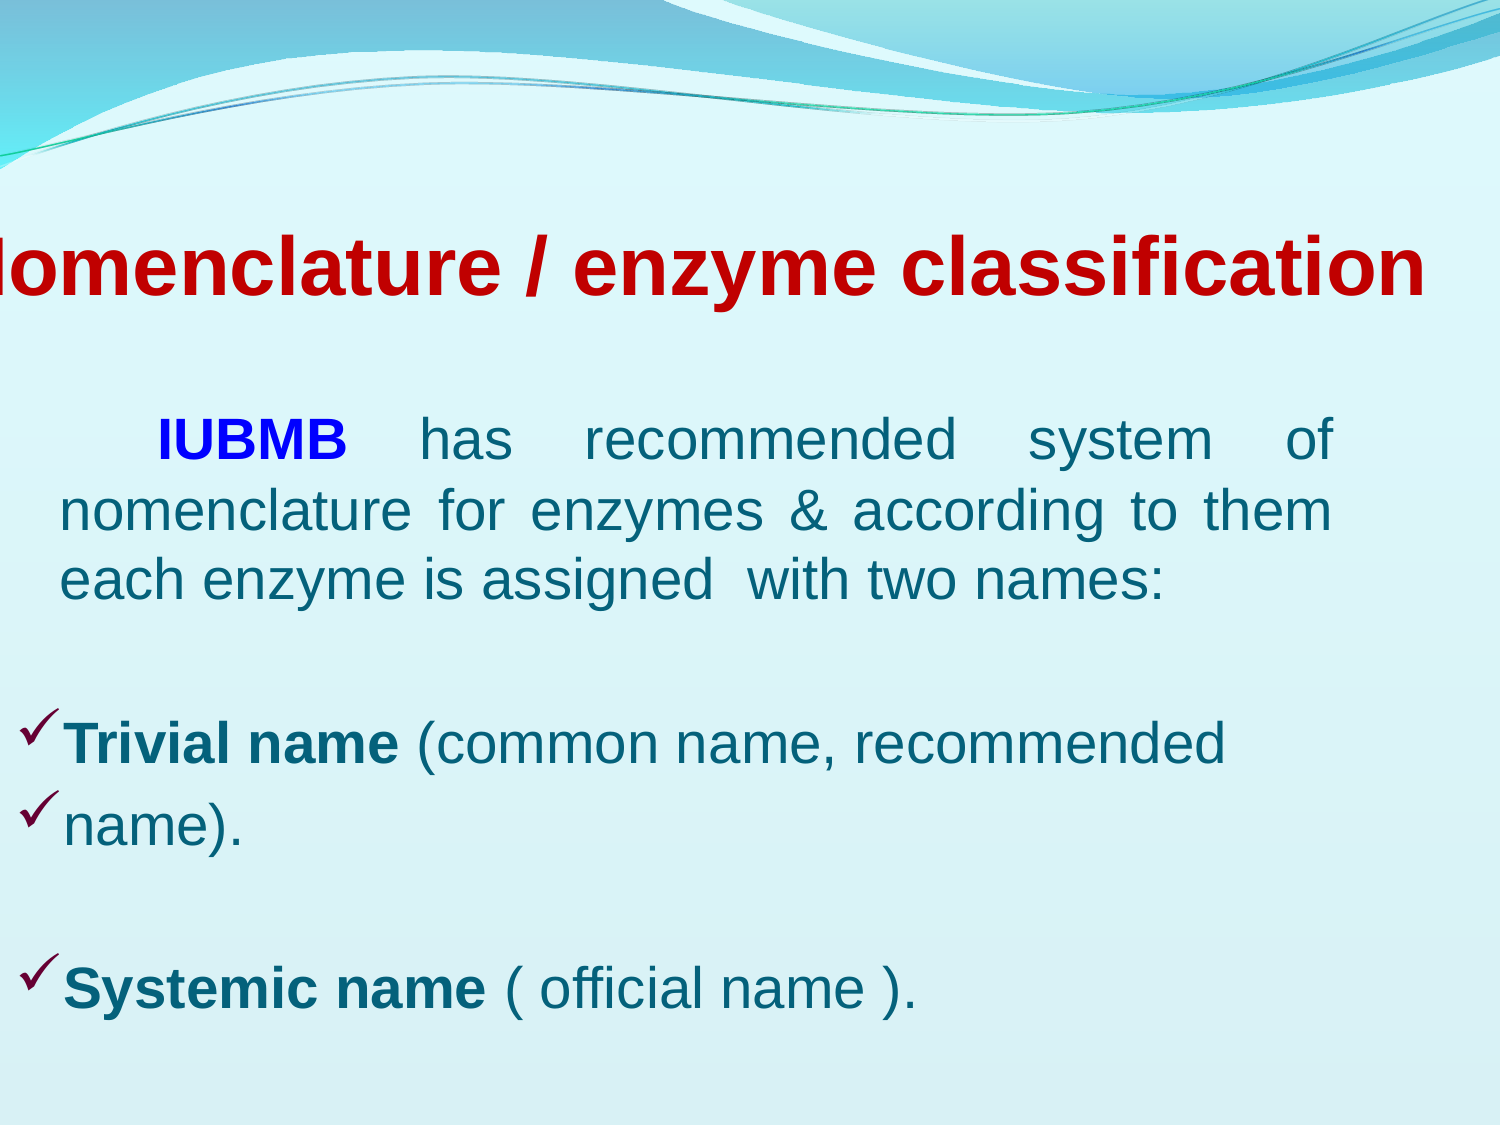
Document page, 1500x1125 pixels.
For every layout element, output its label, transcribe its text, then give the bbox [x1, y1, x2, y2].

title Nomenclature / enzyme classification [0, 212, 1500, 413]
list IUBMB has recommended system of nomenclature for enzymes & according to them each enzyme is assigned with two names: Trivial name (common name, recommended name). Systemic name ( official name ). [0, 317, 1350, 1038]
picture [0, 0, 1500, 168]
